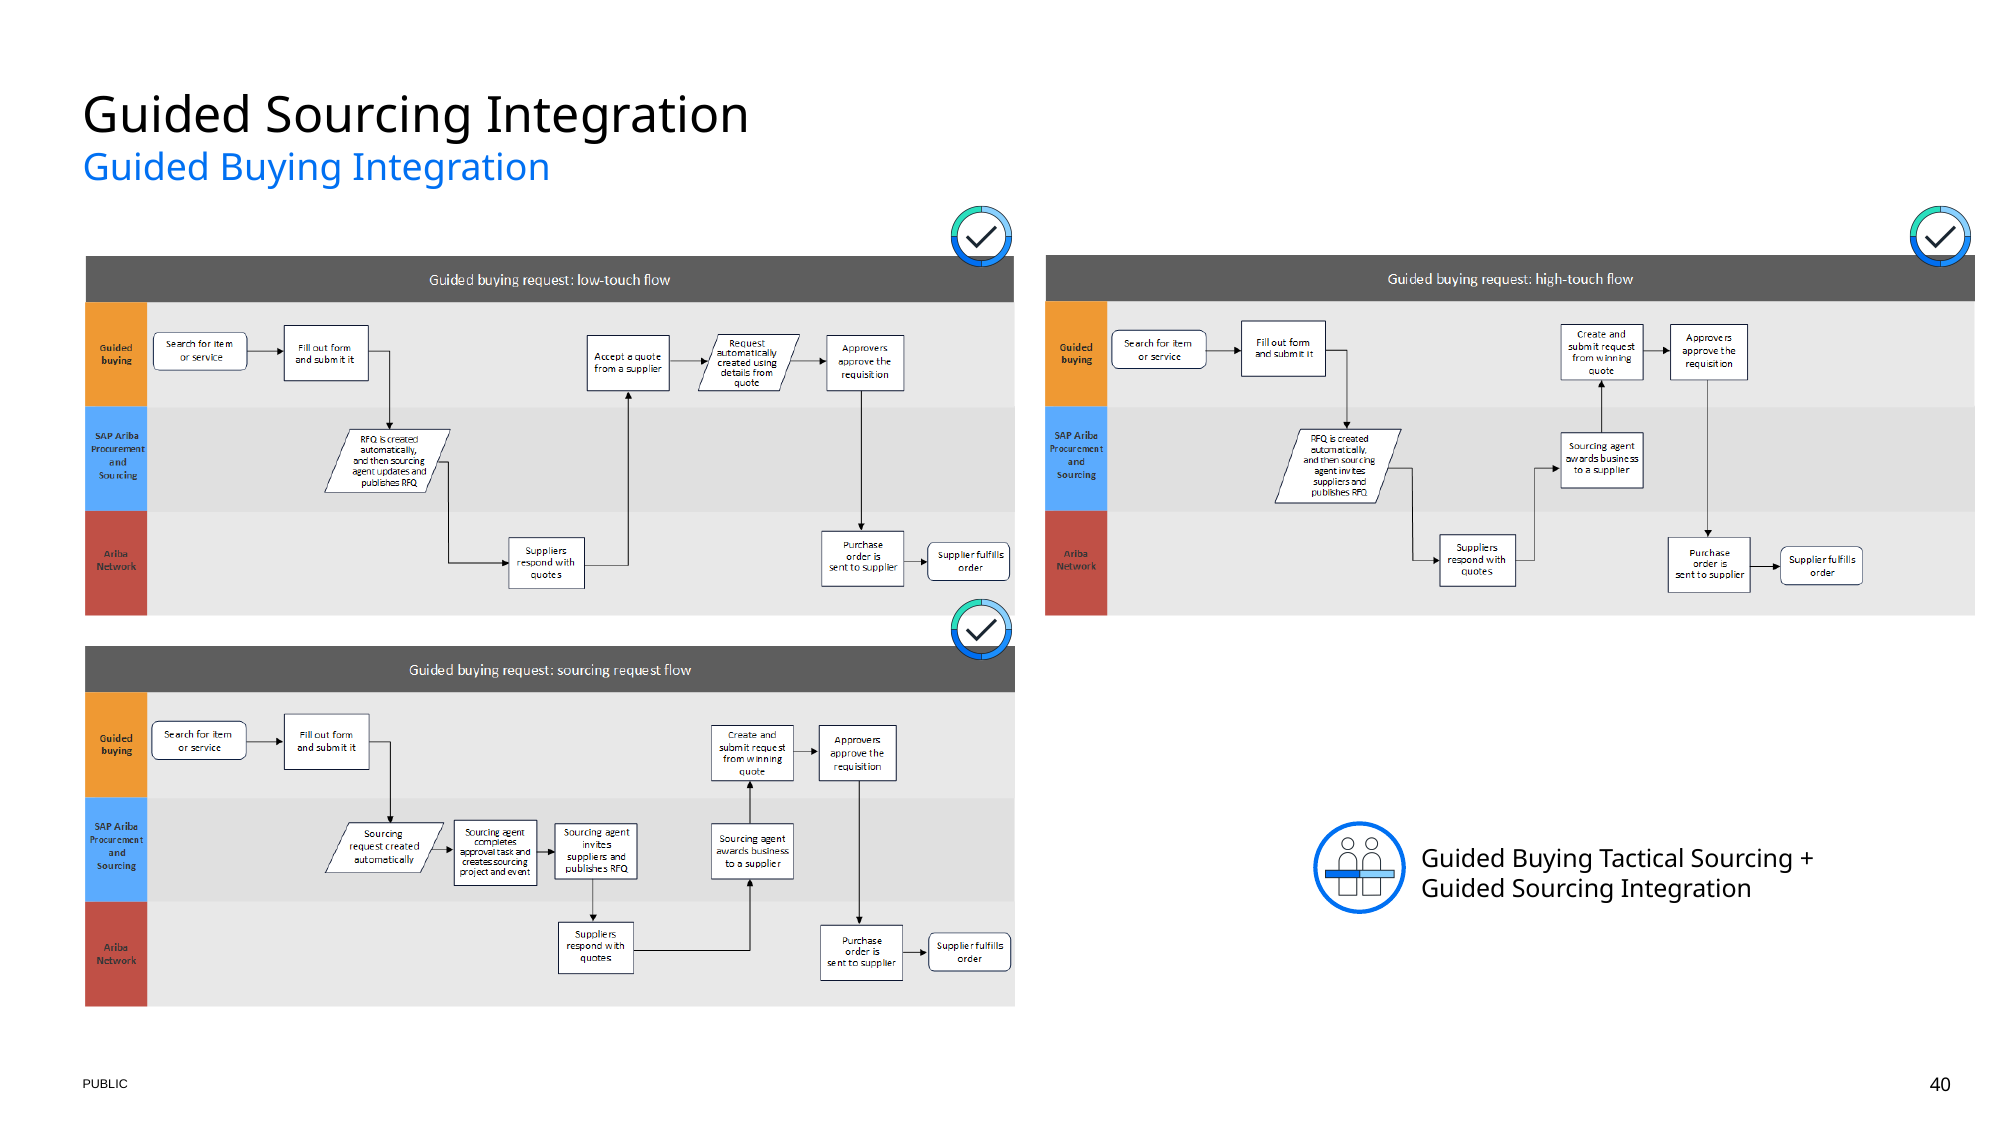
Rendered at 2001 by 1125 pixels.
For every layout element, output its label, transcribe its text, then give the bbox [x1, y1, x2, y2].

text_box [1314, 823, 1406, 914]
text_box Guided Buying Tactical Sourcing + Guided Sourcing Integration [1421, 842, 1829, 894]
title Guided Sourcing Integration Guided Buying Integration [82, 82, 1918, 189]
picture [82, 200, 1019, 1007]
picture [1042, 200, 1978, 616]
